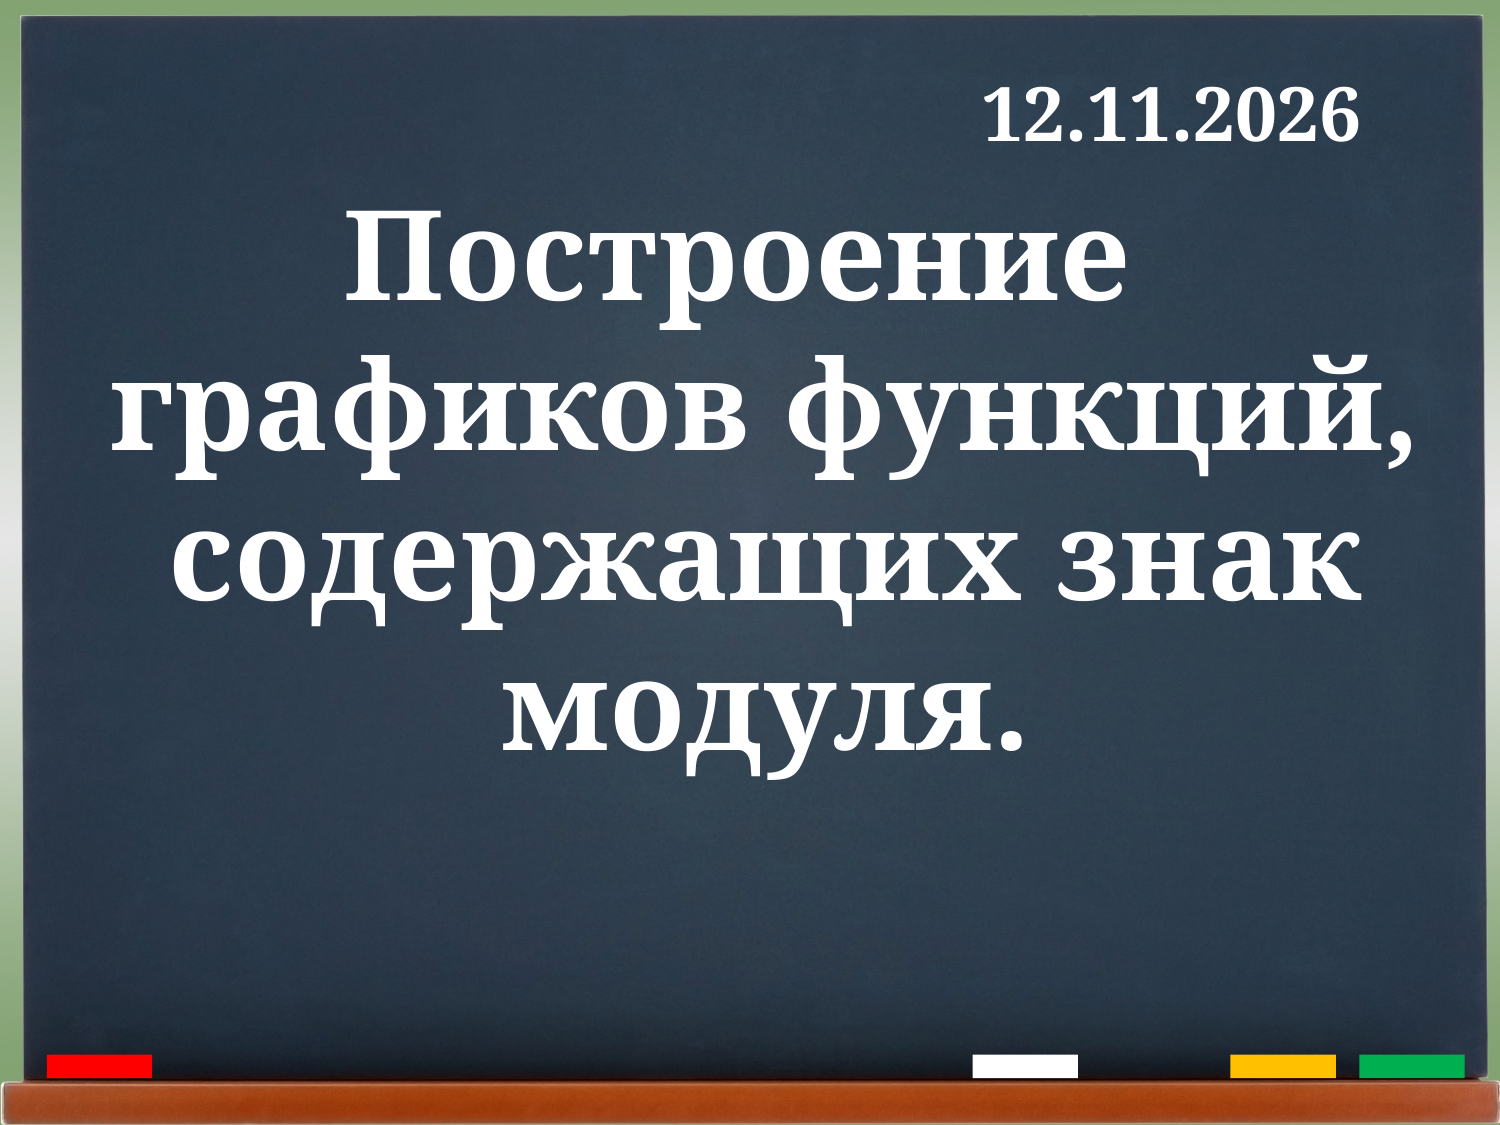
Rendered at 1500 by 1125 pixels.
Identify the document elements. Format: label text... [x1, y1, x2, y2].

text_box [1228, 1053, 1338, 1080]
text_box [1357, 1053, 1467, 1080]
text_box 29.09.2016 [843, 58, 1500, 176]
list Построение графиков функций, содержащих знак модуля. [8, 167, 1468, 813]
text_box [970, 1053, 1080, 1080]
text_box [45, 1053, 154, 1080]
picture [0, 0, 1500, 1125]
